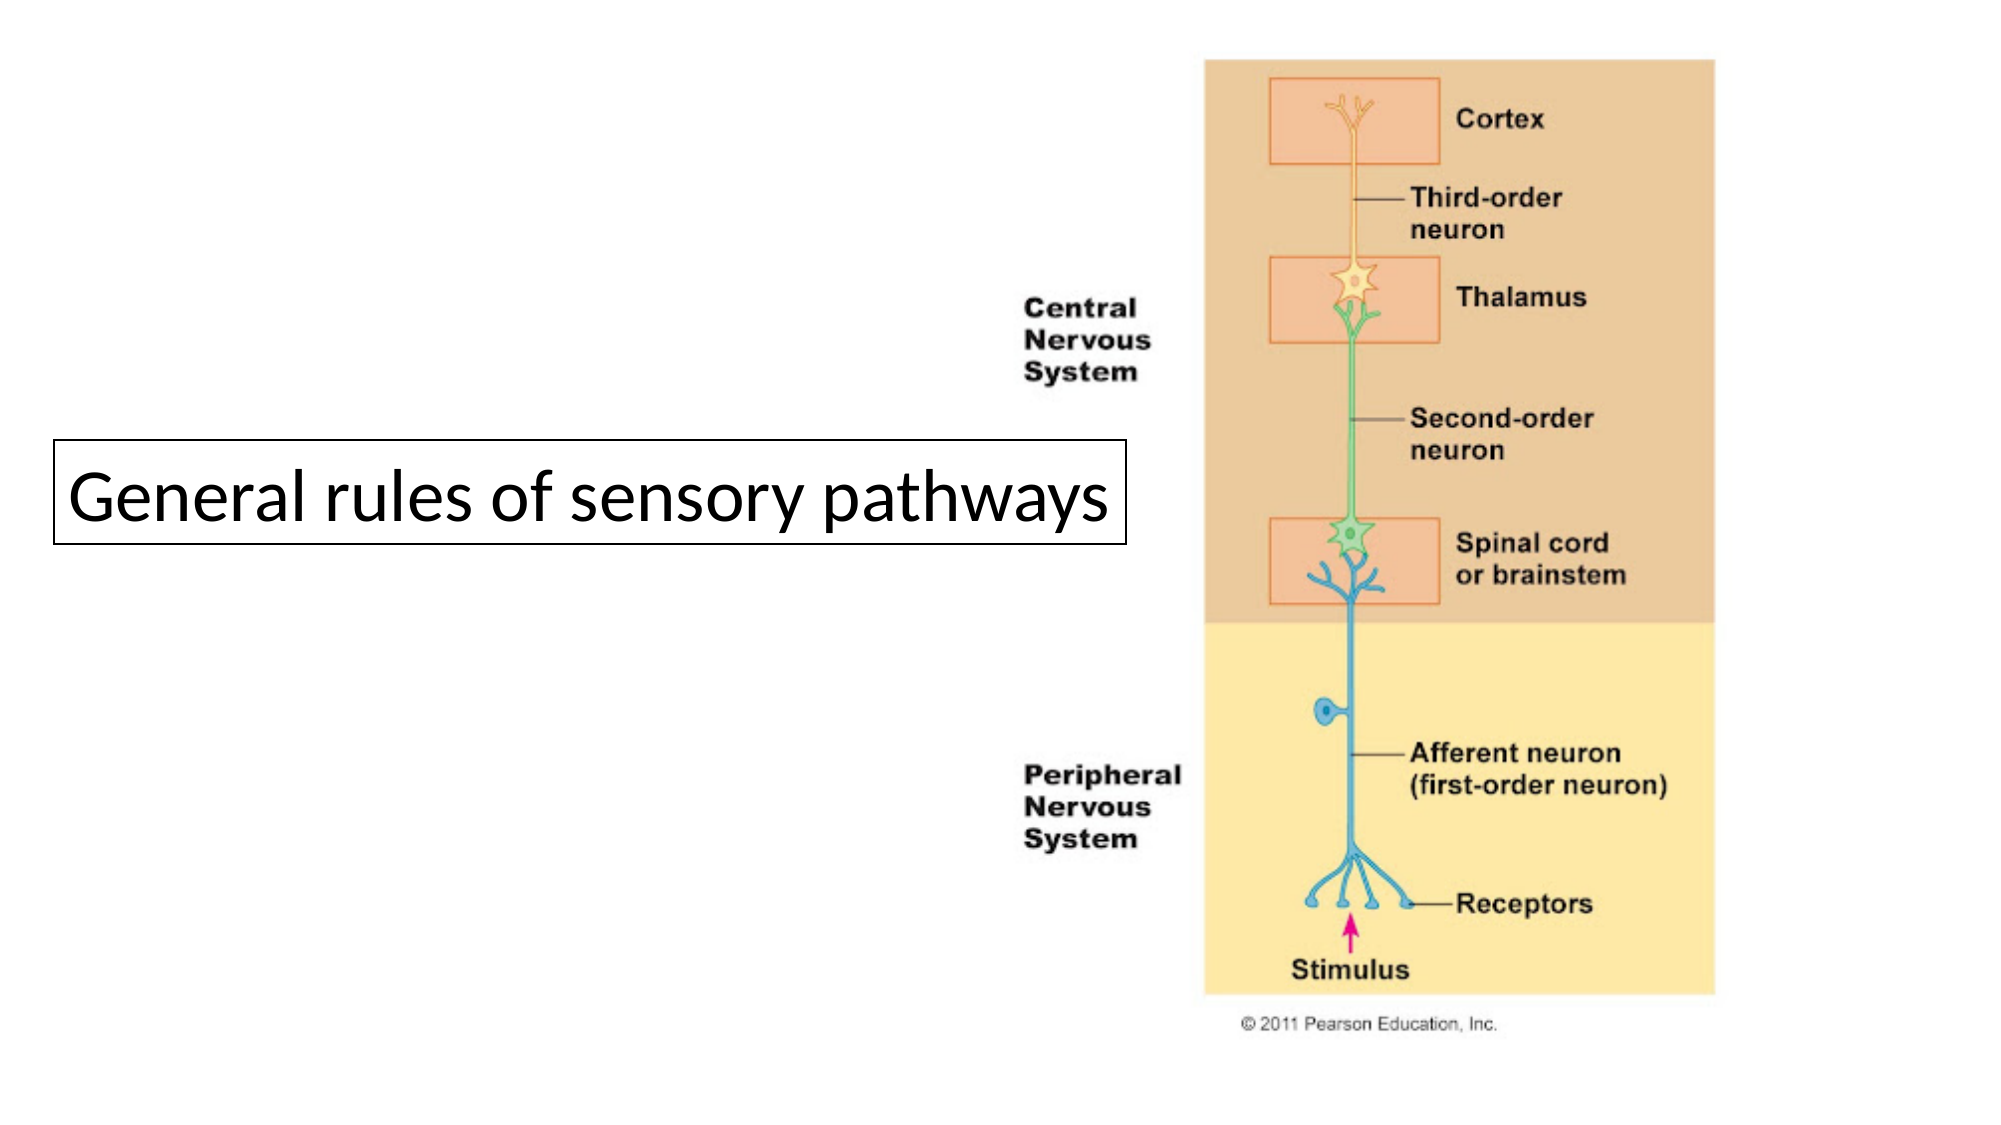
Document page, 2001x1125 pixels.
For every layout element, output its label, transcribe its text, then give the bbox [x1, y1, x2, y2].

picture [999, 36, 1740, 1055]
text_box General rules of sensory pathways [53, 439, 999, 545]
